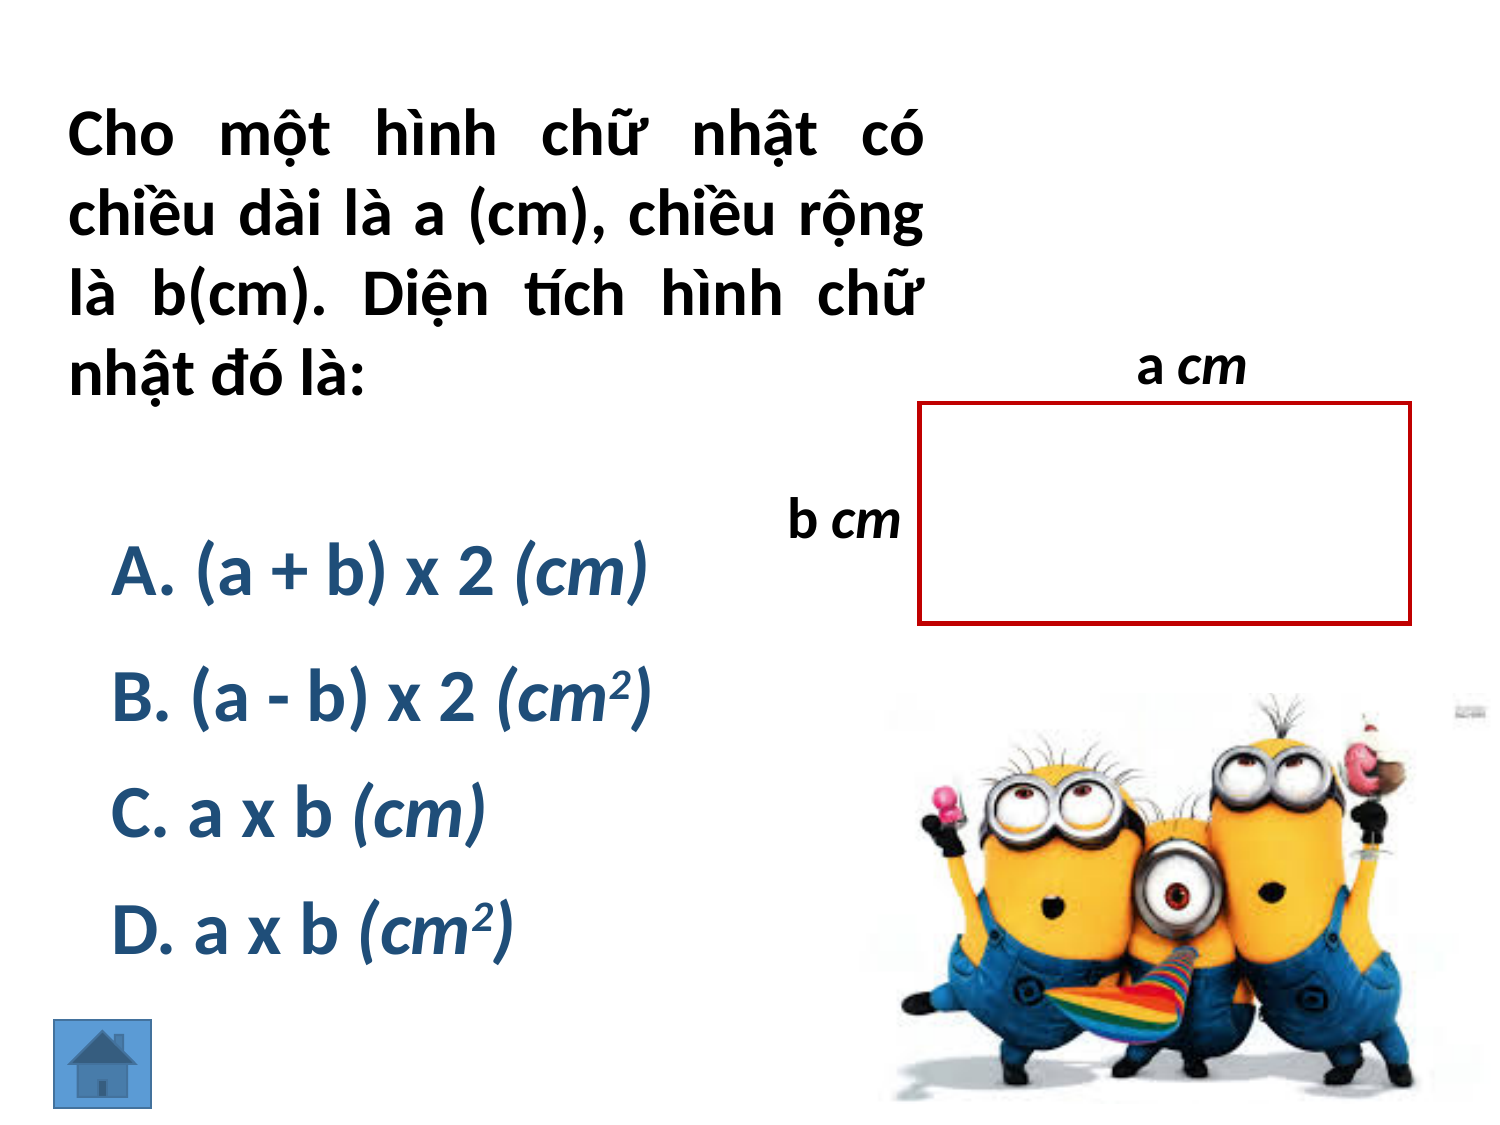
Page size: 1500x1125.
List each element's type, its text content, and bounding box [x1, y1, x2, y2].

text_box [53, 1019, 152, 1109]
picture [842, 693, 1500, 1104]
text_box C. a x b (cm) [96, 755, 842, 871]
text_box Cho một hình chữ nhật có chiều dài là a (cm), chiều rộng là b(cm). Diện tích hình chữ nhật đó là: [53, 81, 941, 416]
text_box A. (a + b) x 2 (cm) [96, 513, 843, 618]
text_box D. a x b (cm2) [96, 871, 842, 1067]
text_box B. (a - b) x 2 (cm2) [96, 639, 920, 745]
text_box [918, 402, 1411, 625]
text_box b cm [772, 472, 920, 558]
text_box a cm [1121, 319, 1320, 404]
